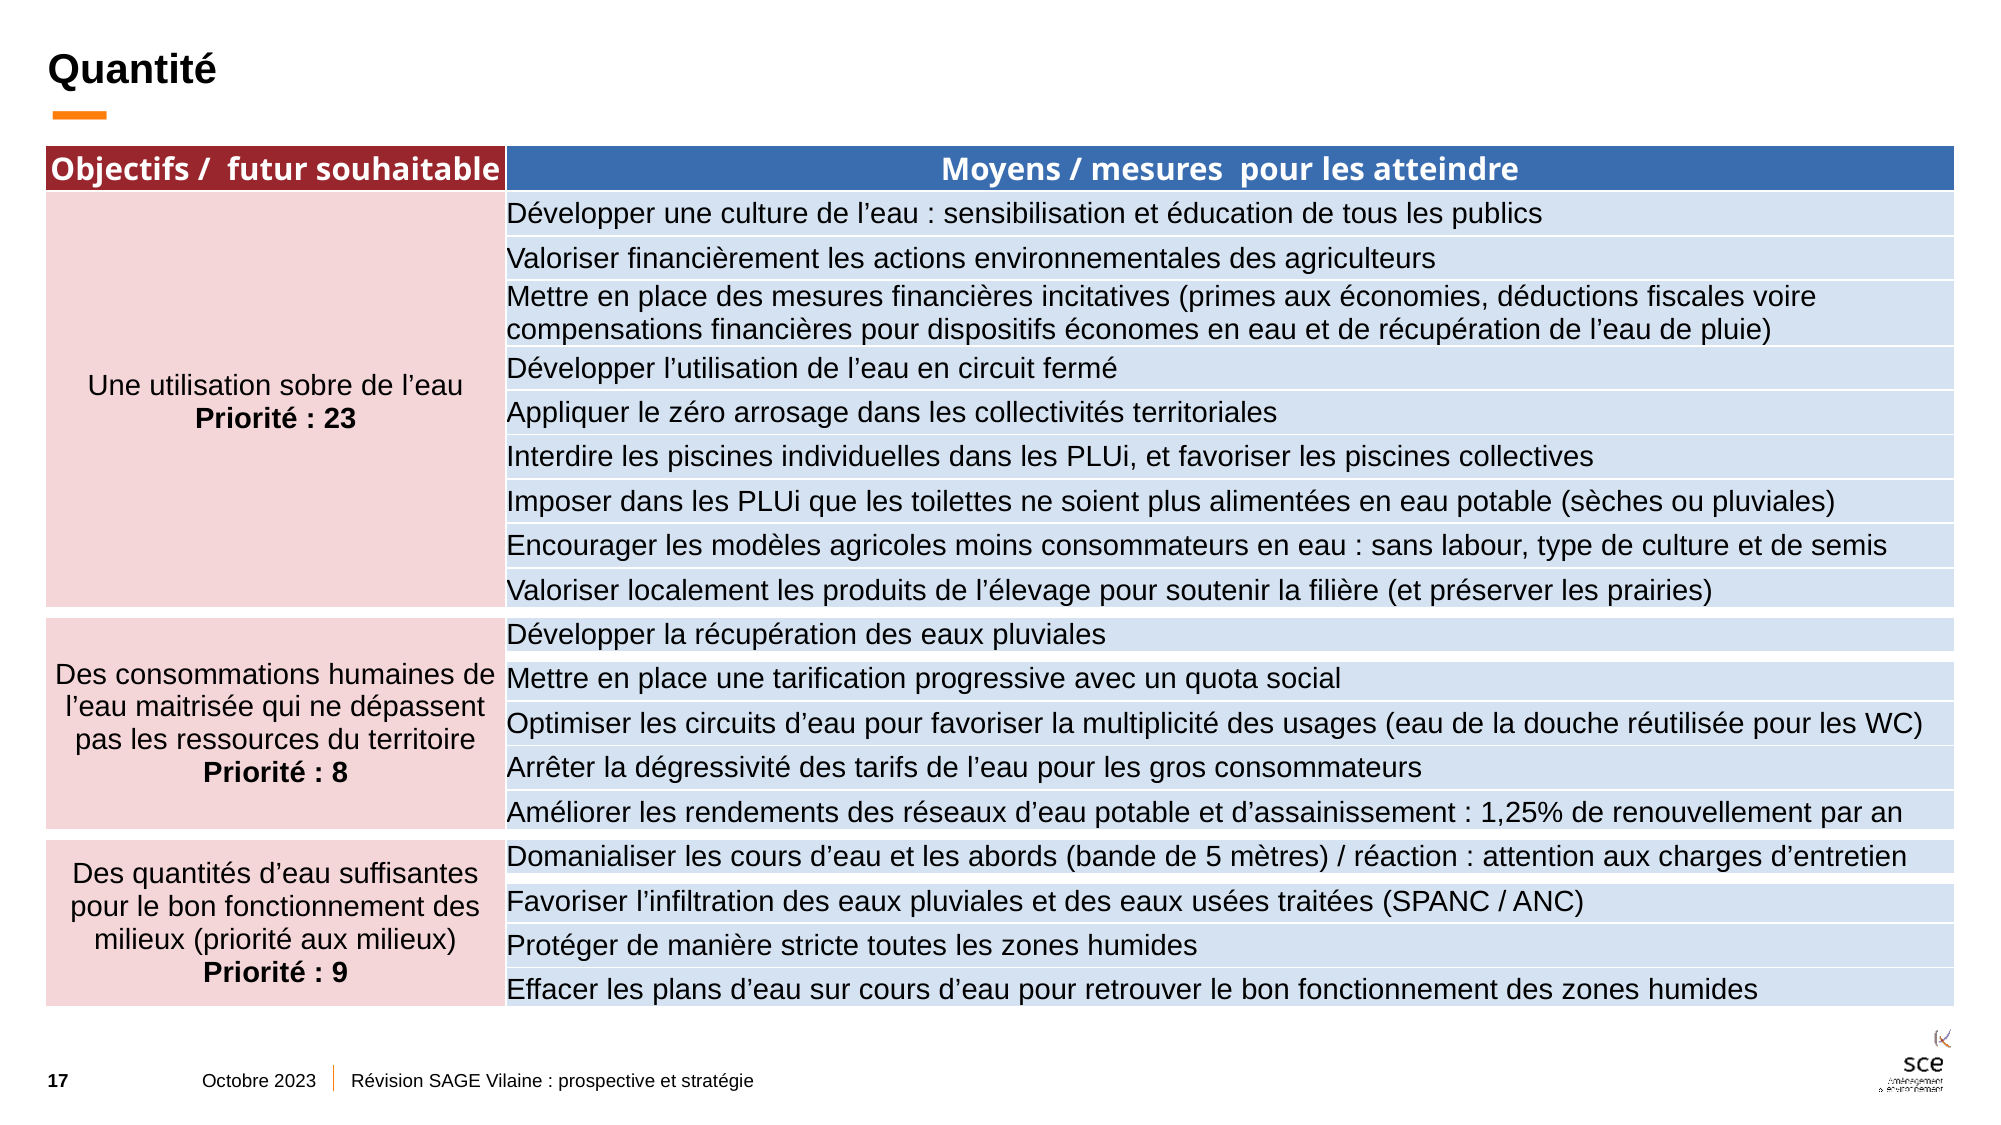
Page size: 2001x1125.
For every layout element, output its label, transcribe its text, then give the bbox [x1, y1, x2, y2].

table_cell Développer une culture de l’eau : sensibilisation et éducation de tous les publics [507, 192, 1954, 235]
table_cell Protéger de manière stricte toutes les zones humides [507, 924, 1954, 967]
table_header Objectifs / futur souhaitable [46, 146, 505, 190]
picture [47, 98, 116, 128]
table_cell Développer l’utilisation de l’eau en circuit fermé [507, 347, 1954, 389]
table_cell Développer la récupération des eaux pluviales [507, 618, 1954, 651]
table_cell Des quantités d’eau suffisantes pour le bon fonctionnement des milieux (priorité aux milieux) Priorité : 9 [46, 840, 505, 1006]
table_cell Valoriser financièrement les actions environnementales des agriculteurs [507, 237, 1954, 279]
footer Révision SAGE Vilaine : prospective et stratégie [350, 1065, 1213, 1095]
picture [1879, 1029, 1953, 1092]
table_cell Des consommations humaines de l’eau maitrisée qui ne dépassent pas les ressources du territoire Priorité : 8 [46, 618, 505, 829]
table_cell Optimiser les circuits d’eau pour favoriser la multiplicité des usages (eau de la douche réutilisée pour les WC) [507, 702, 1954, 745]
table_cell Mettre en place des mesures financières incitatives (primes aux économies, déductions fiscales voire compensations financières pour dispositifs économes en eau et de récupération de l’eau de pluie) [507, 281, 1954, 345]
table_cell Améliorer les rendements des réseaux d’eau potable et d’assainissement : 1,25% de renouvellement par an [507, 791, 1954, 829]
table_cell Favoriser l’infiltration des eaux pluviales et des eaux usées traitées (SPANC / ANC) [507, 884, 1954, 922]
table_header Moyens / mesures pour les atteindre [507, 146, 1954, 190]
table_cell Encourager les modèles agricoles moins consommateurs en eau : sans labour, type de culture et de semis [507, 524, 1954, 567]
title Quantité [47, 47, 1847, 96]
table_cell Domanialiser les cours d’eau et les abords (bande de 5 mètres) / réaction : attention aux charges d’entretien [507, 840, 1954, 873]
slide_number Octobre 2023 [161, 1065, 317, 1095]
table_cell Appliquer le zéro arrosage dans les collectivités territoriales [507, 391, 1954, 434]
table_cell Effacer les plans d’eau sur cours d’eau pour retrouver le bon fonctionnement des zones humides [507, 968, 1954, 1006]
table_cell Mettre en place une tarification progressive avec un quota social [507, 662, 1954, 700]
table_cell Arrêter la dégressivité des tarifs de l’eau pour les gros consommateurs [507, 746, 1954, 789]
slide_number 17 [47, 1065, 138, 1095]
table_cell Interdire les piscines individuelles dans les PLUi, et favoriser les piscines collectives [507, 435, 1954, 478]
table_cell Imposer dans les PLUi que les toilettes ne soient plus alimentées en eau potable (sèches ou pluviales) [507, 480, 1954, 522]
table_cell Valoriser localement les produits de l’élevage pour soutenir la filière (et préserver les prairies) [507, 569, 1954, 607]
table_cell Une utilisation sobre de l’eau Priorité : 23 [46, 192, 505, 607]
